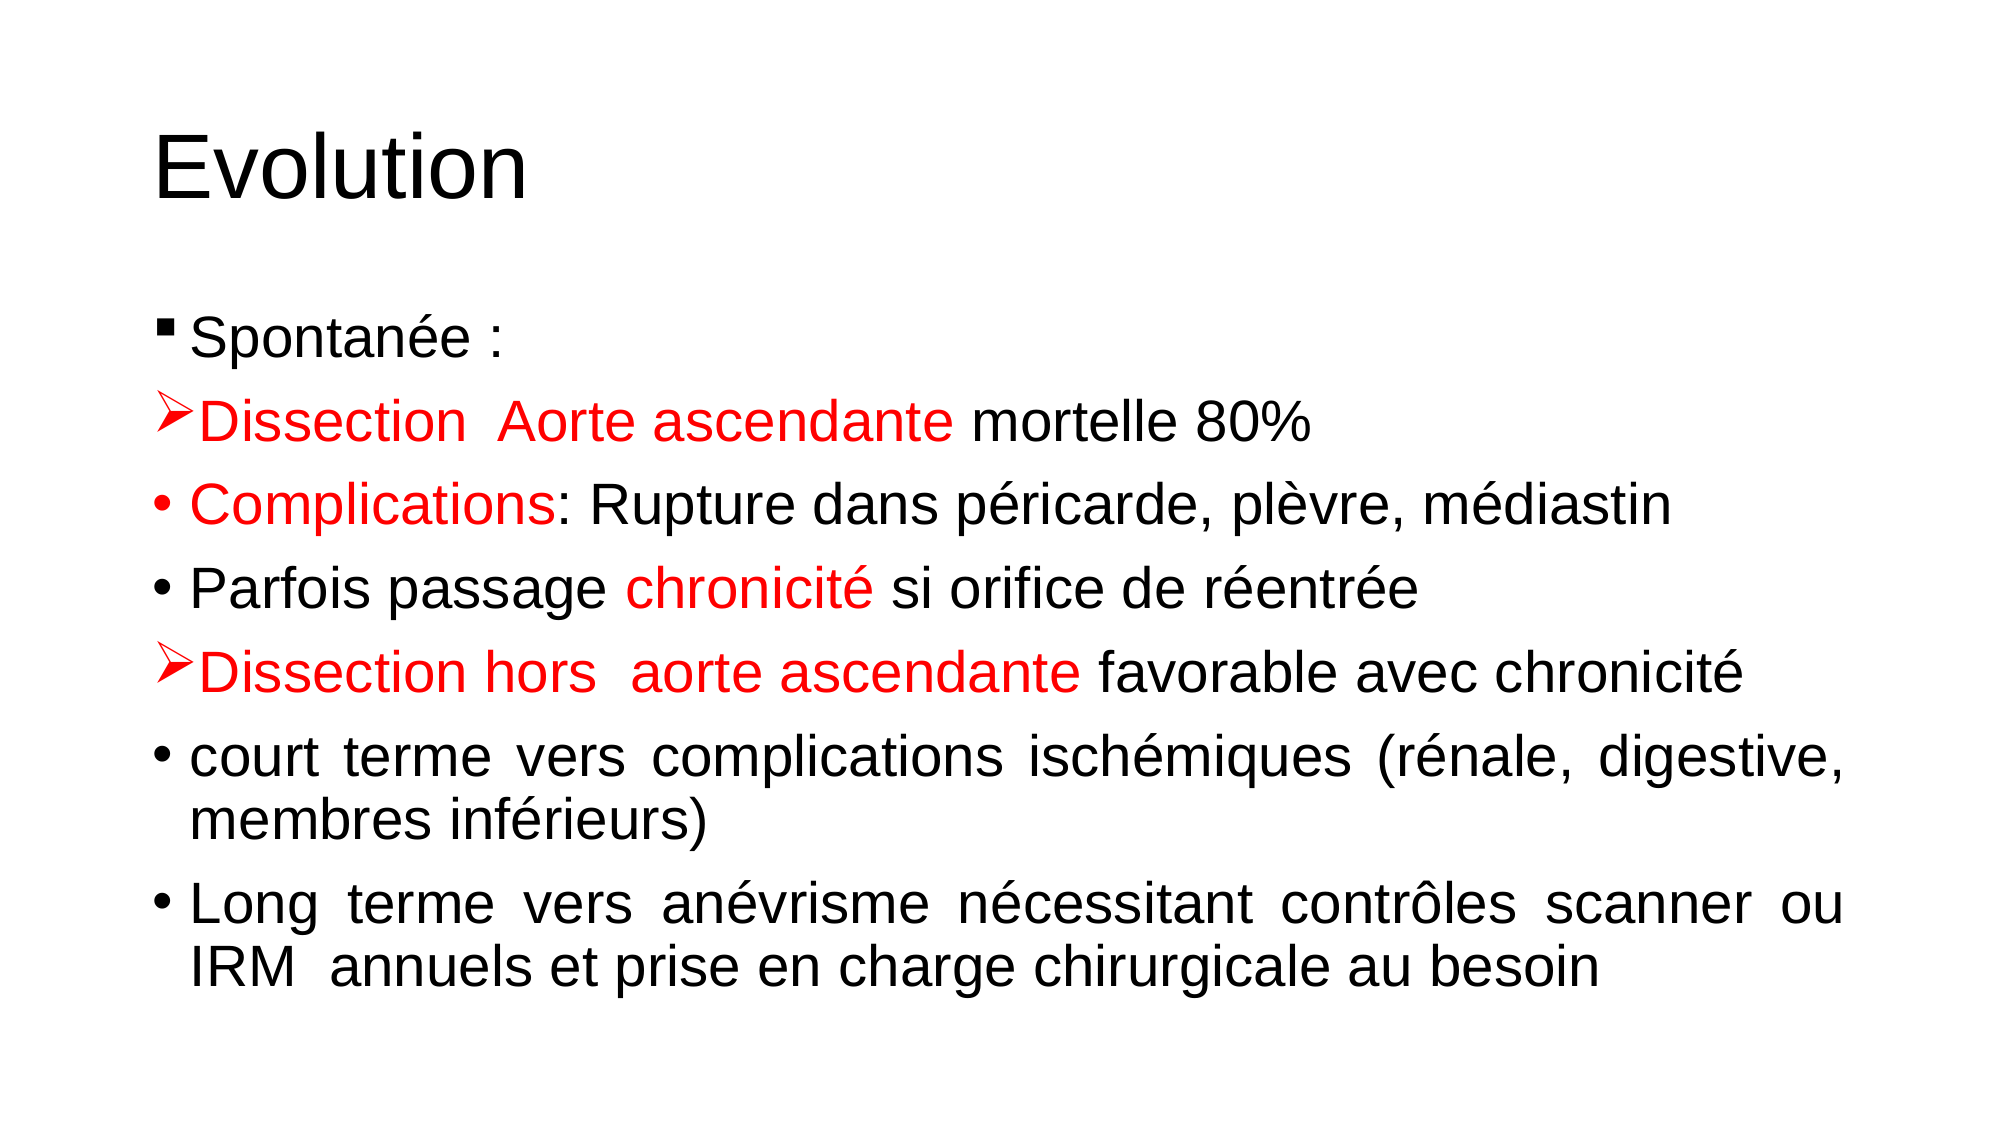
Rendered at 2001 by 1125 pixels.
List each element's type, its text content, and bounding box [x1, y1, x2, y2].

title Evolution [137, 59, 1863, 278]
list Spontanée : Dissection Aorte ascendante mortelle 80% Complications: Rupture dans péricarde, plèvre, médiastin Parfois passage chronicité si orifice de réentrée Dissection hors aorte ascendante favorable avec chronicité court terme vers complications ischémiques (rénale, digestive, membres inférieurs) Long terme vers anévrisme nécessitant contrôles scanner ou IRM annuels et prise en charge chirurgicale au besoin [137, 299, 1863, 1014]
